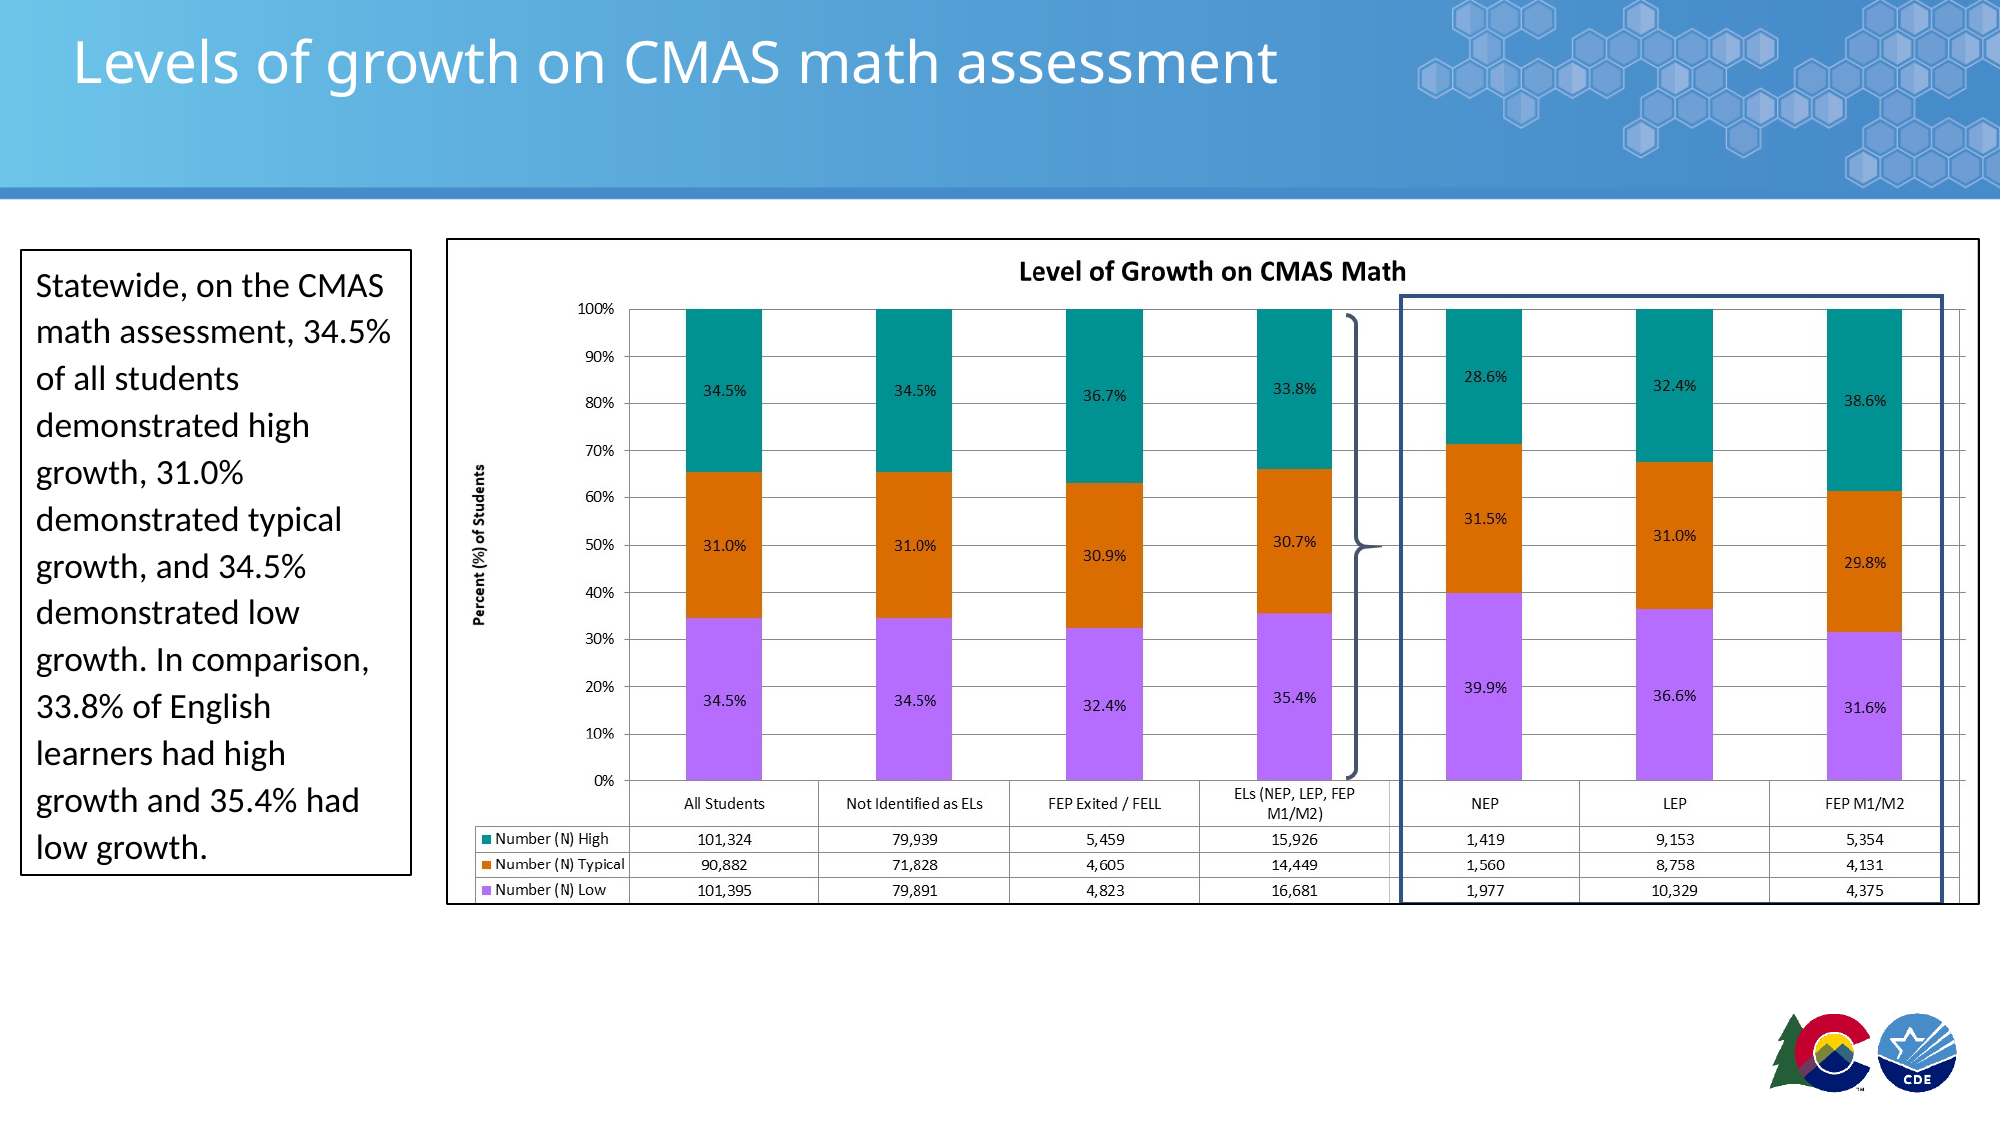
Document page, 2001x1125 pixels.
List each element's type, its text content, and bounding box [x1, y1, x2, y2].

list Statewide, on the CMAS math assessment, 34.5% of all students demonstrated high growth, 31.0% demonstrated typical growth, and 34.5% demonstrated low growth. In comparison, 33.8% of English learners had high growth and 35.4% had low growth. [20, 249, 411, 876]
picture [1768, 1012, 1957, 1093]
picture [447, 239, 1978, 903]
title Levels of growth on CMAS math assessment [72, 33, 1396, 182]
picture [0, 0, 2000, 200]
